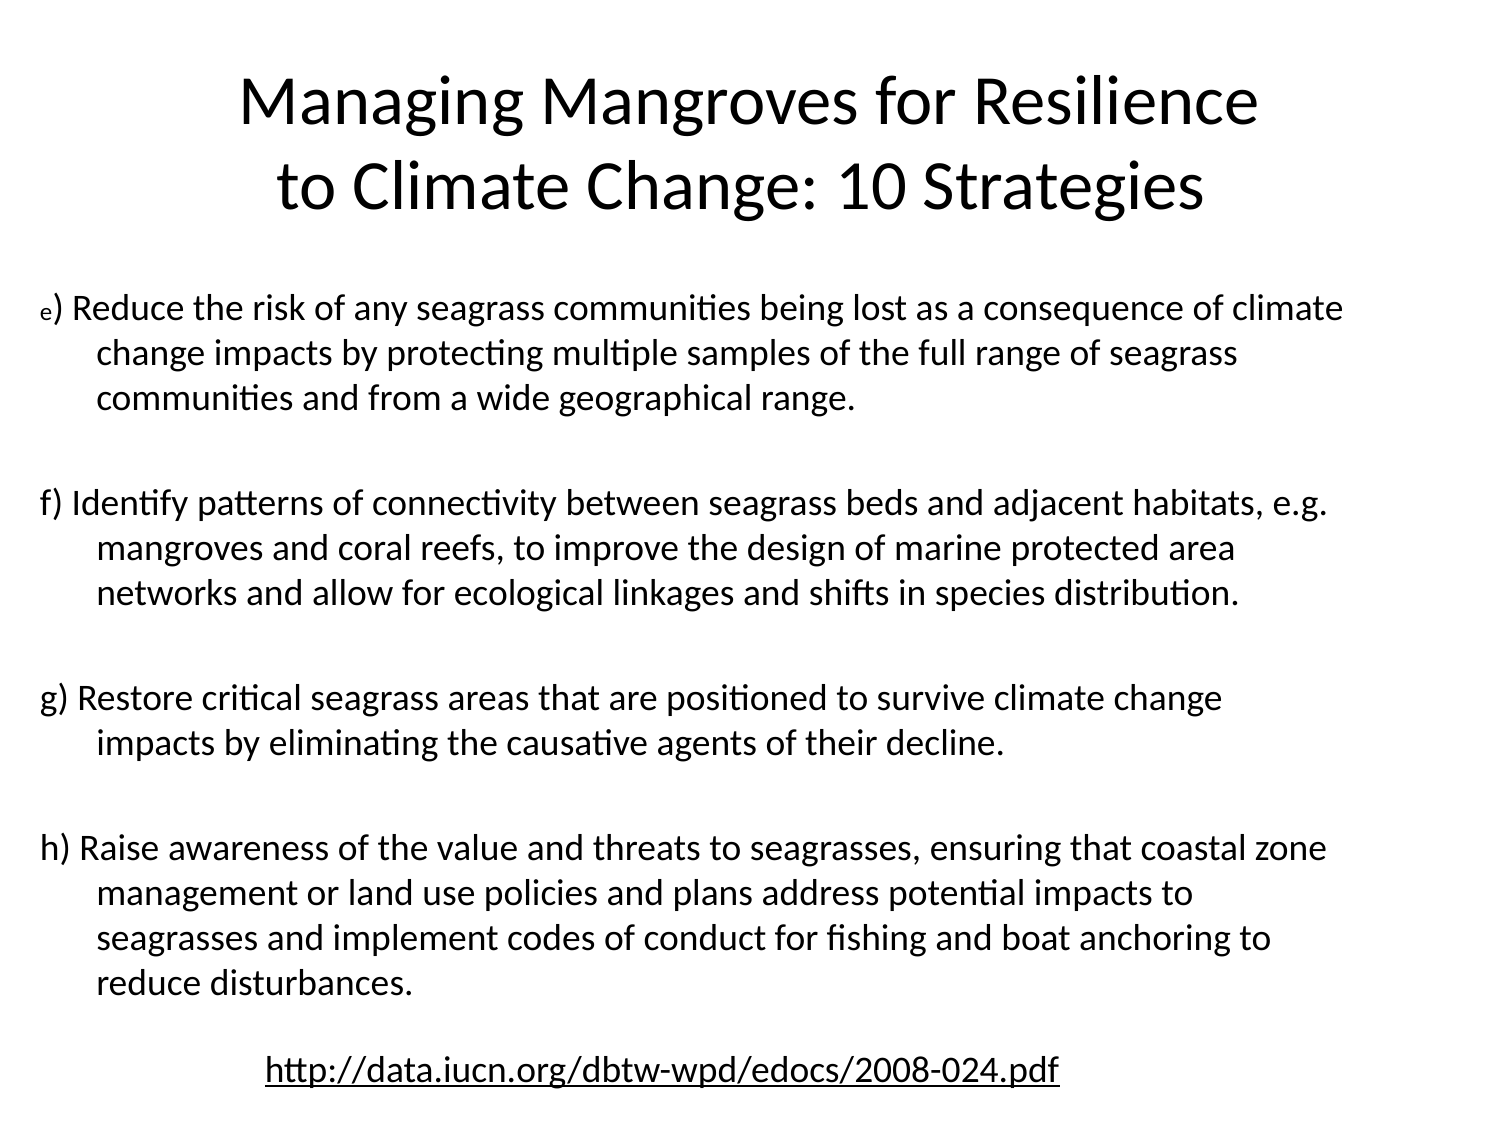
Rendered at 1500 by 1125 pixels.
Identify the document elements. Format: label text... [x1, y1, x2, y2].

list e) Reduce the risk of any seagrass communities being lost as a consequence of climate change impacts by protecting multiple samples of the full range of seagrass communities and from a wide geographical range. f) Identify patterns of connectivity between seagrass beds and adjacent habitats, e.g. mangroves and coral reefs, to improve the design of marine protected area networks and allow for ecological linkages and shifts in species distribution. g) Restore critical seagrass areas that are positioned to survive climate change impacts by eliminating the causative agents of their decline. h) Raise awareness of the value and threats to seagrasses, ensuring that coastal zone management or land use policies and plans address potential impacts to seagrasses and implement codes of conduct for fishing and boat anchoring to reduce disturbances. [24, 275, 1363, 1050]
text_box http://data.iucn.org/dbtw-wpd/edocs/2008-024.pdf [249, 1037, 1275, 1098]
title Managing Mangroves for Resilience to Climate Change: 10 Strategies [75, 45, 1425, 233]
